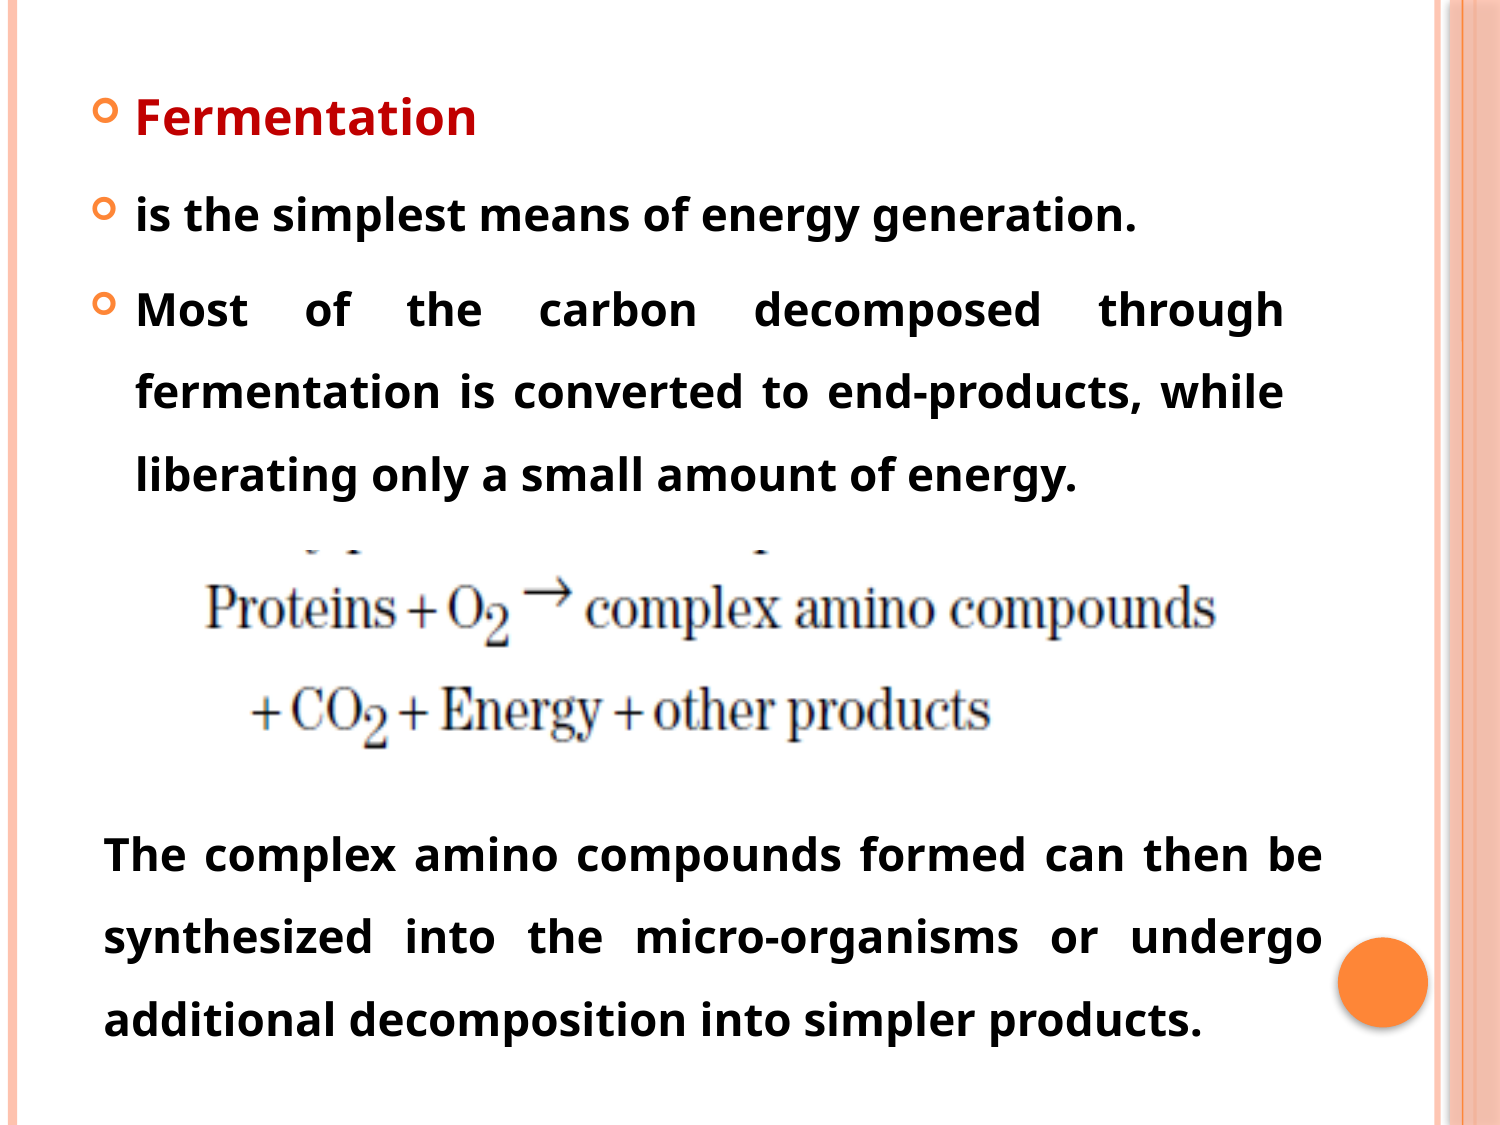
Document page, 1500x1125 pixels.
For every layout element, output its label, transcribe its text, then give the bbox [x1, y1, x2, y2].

list Fermentation is the simplest means of energy generation. Most of the carbon decomposed through fermentation is converted to end-products, while liberating only a small amount of energy. [75, 78, 1300, 1062]
picture [135, 550, 1339, 792]
text_box The complex amino compounds formed can then be synthesized into the micro-organisms or undergo additional decomposition into simpler products. [88, 790, 1339, 1053]
